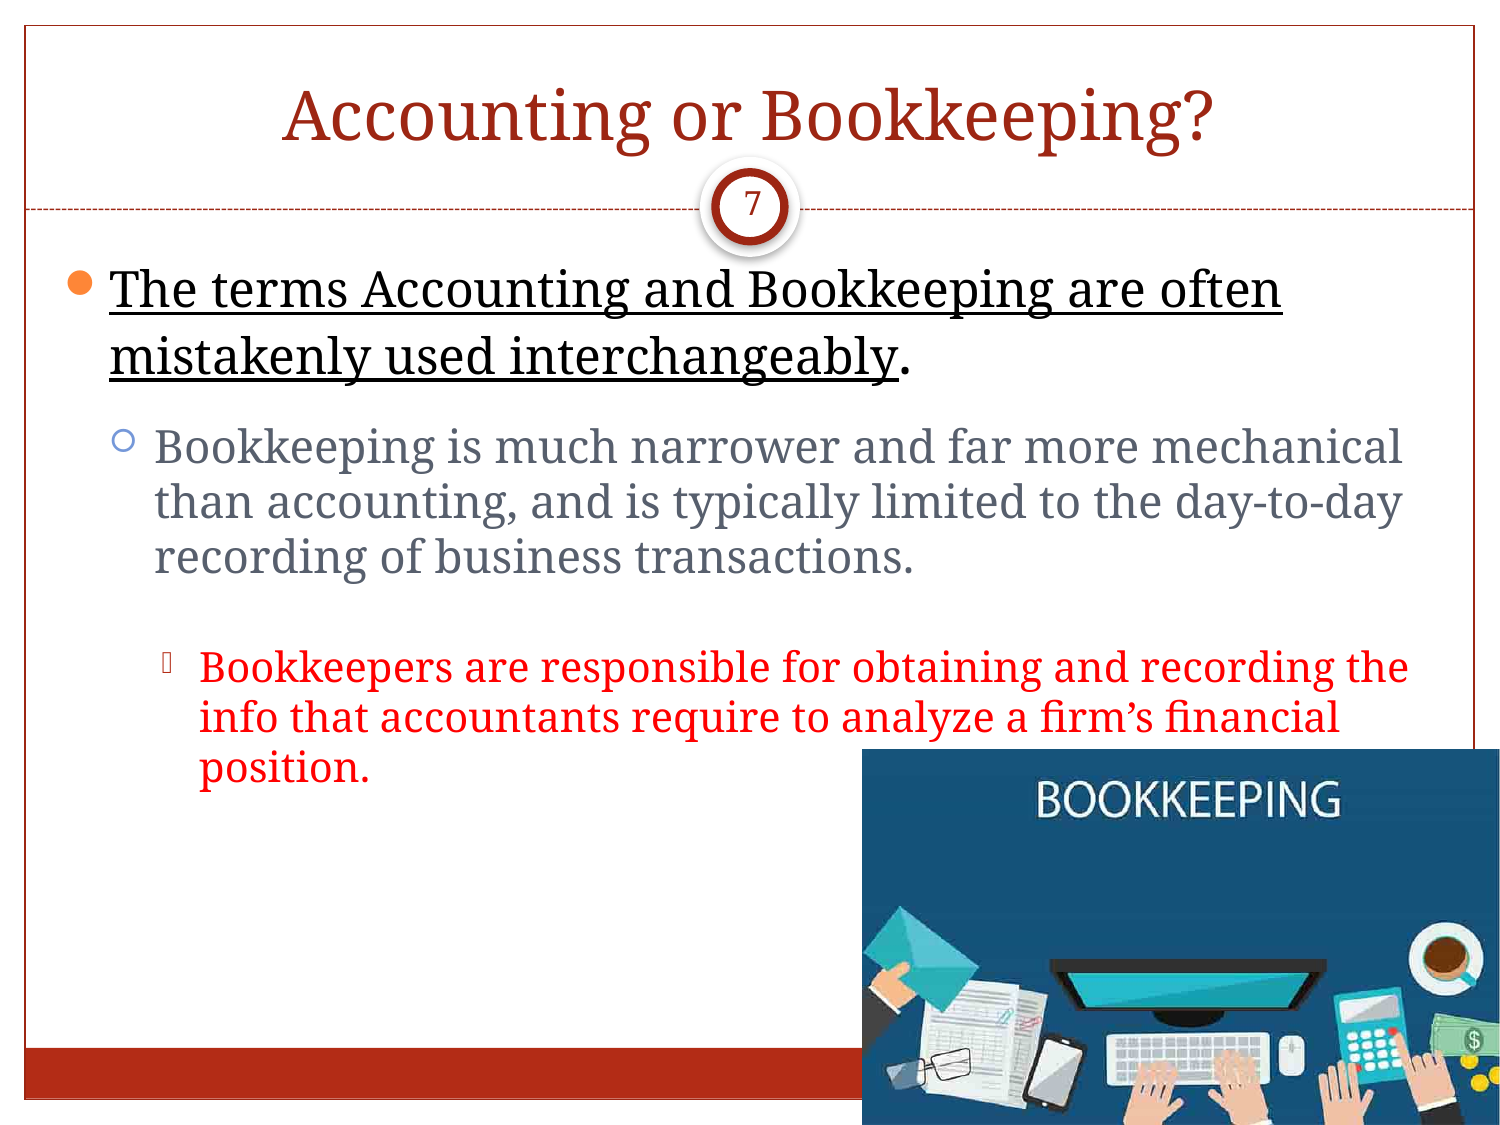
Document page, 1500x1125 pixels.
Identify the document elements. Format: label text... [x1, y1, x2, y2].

list The terms Accounting and Bookkeeping are often mistakenly used interchangeably. Bookkeeping is much narrower and far more mechanical than accounting, and is typically limited to the day-to-day recording of business transactions. Bookkeepers are responsible for obtaining and recording the info that accountants require to analyze a firm’s financial position. [49, 250, 1445, 1001]
picture [862, 749, 1500, 1125]
title Accounting or Bookkeeping? [49, 37, 1450, 162]
slide_number 7 [715, 168, 791, 241]
